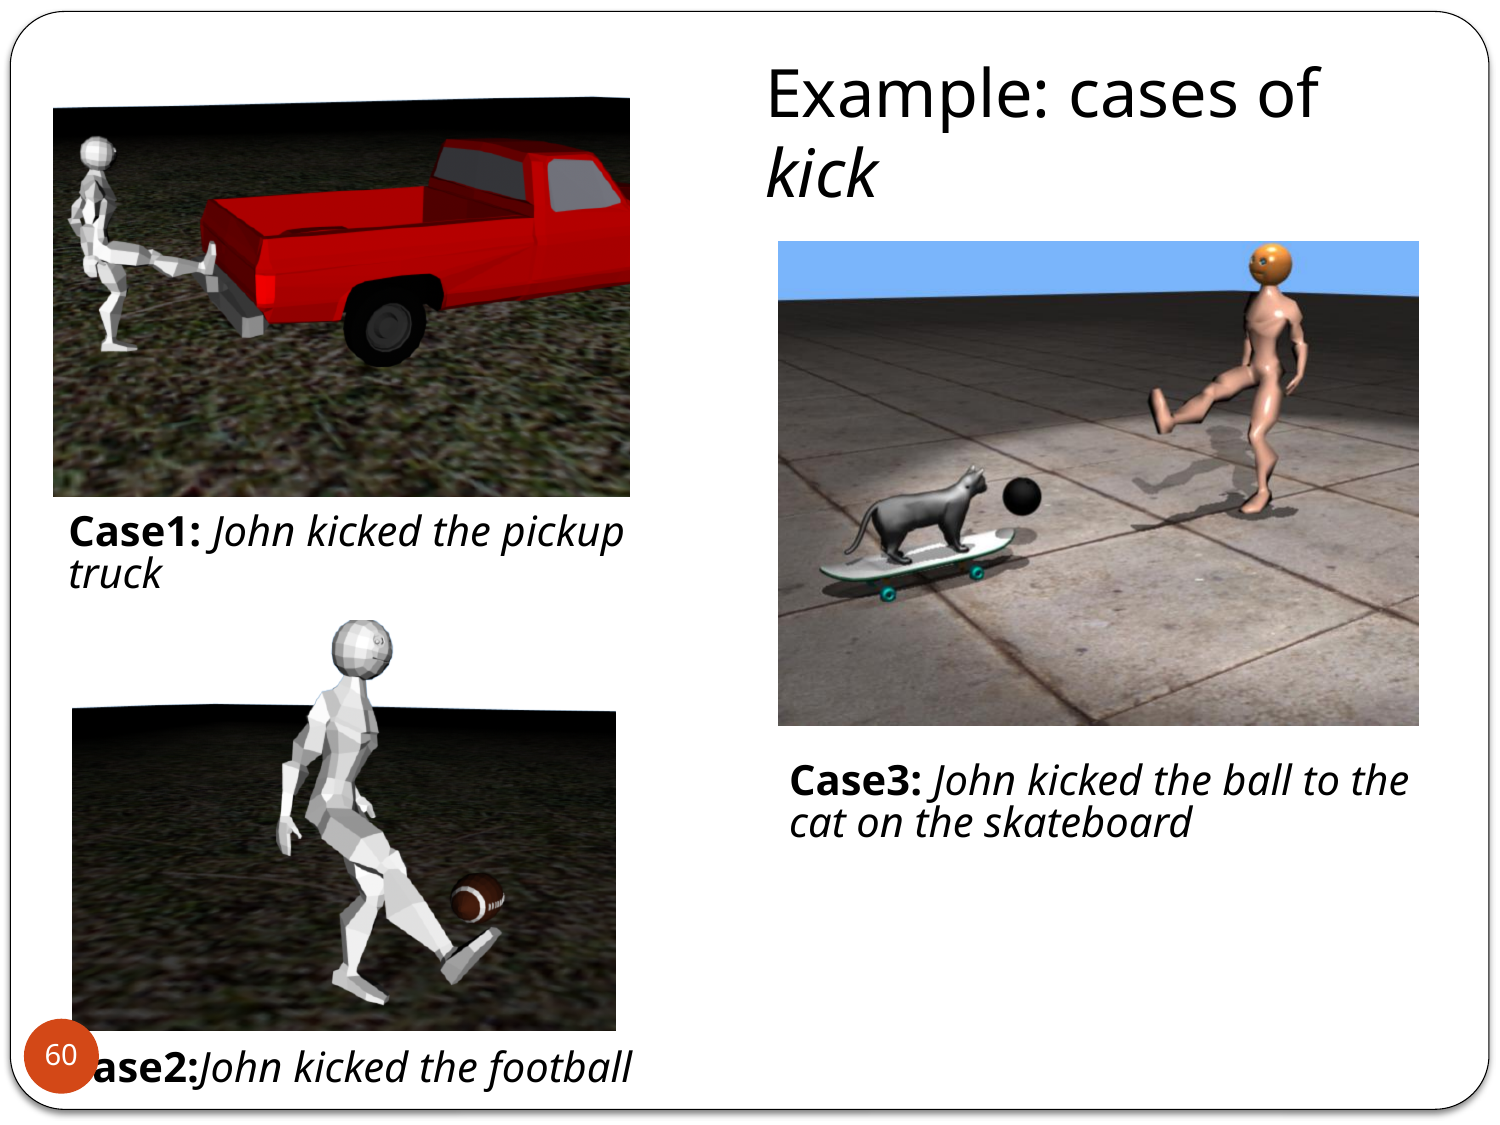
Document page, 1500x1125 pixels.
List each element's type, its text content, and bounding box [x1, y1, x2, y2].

text_box Case3: John kicked the ball to the cat on the skateboard [774, 754, 1462, 854]
slide_number 60 [23, 1018, 99, 1094]
picture [777, 240, 1419, 726]
title Example: cases of kick [749, 63, 1426, 227]
text_box Case1: John kicked the pickup truck [53, 505, 662, 605]
picture [53, 60, 631, 497]
text_box Case2:John kicked the football [51, 1040, 695, 1099]
picture [71, 619, 616, 1032]
